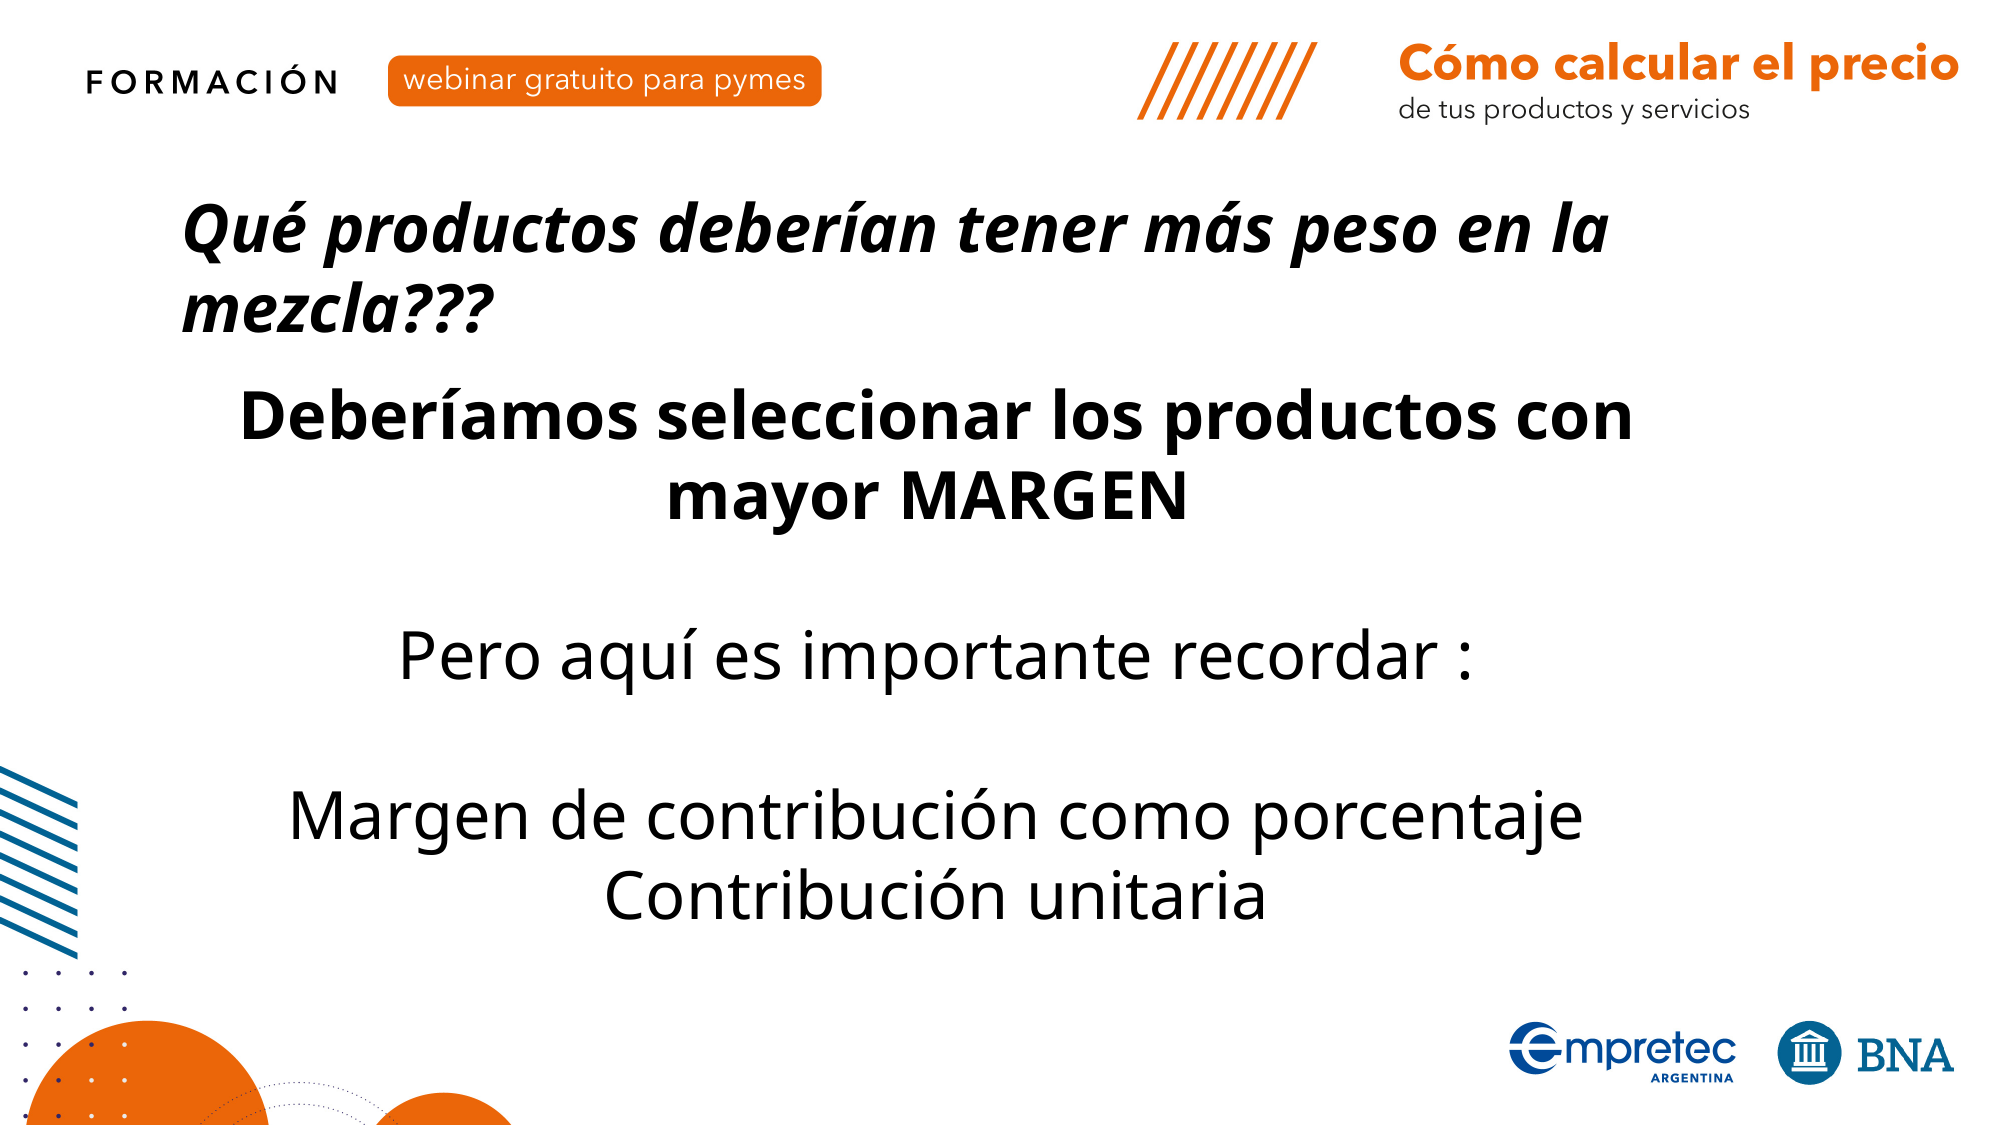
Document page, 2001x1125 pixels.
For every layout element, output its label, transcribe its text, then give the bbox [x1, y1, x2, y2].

text_box Qué productos deberían tener más peso en la mezcla??? [166, 178, 1926, 354]
picture [0, 0, 2001, 1125]
text_box Deberíamos seleccionar los productos con mayor MARGEN Pero aquí es importante recordar : Margen de contribución como porcentaje Contribución unitaria [166, 365, 1707, 940]
